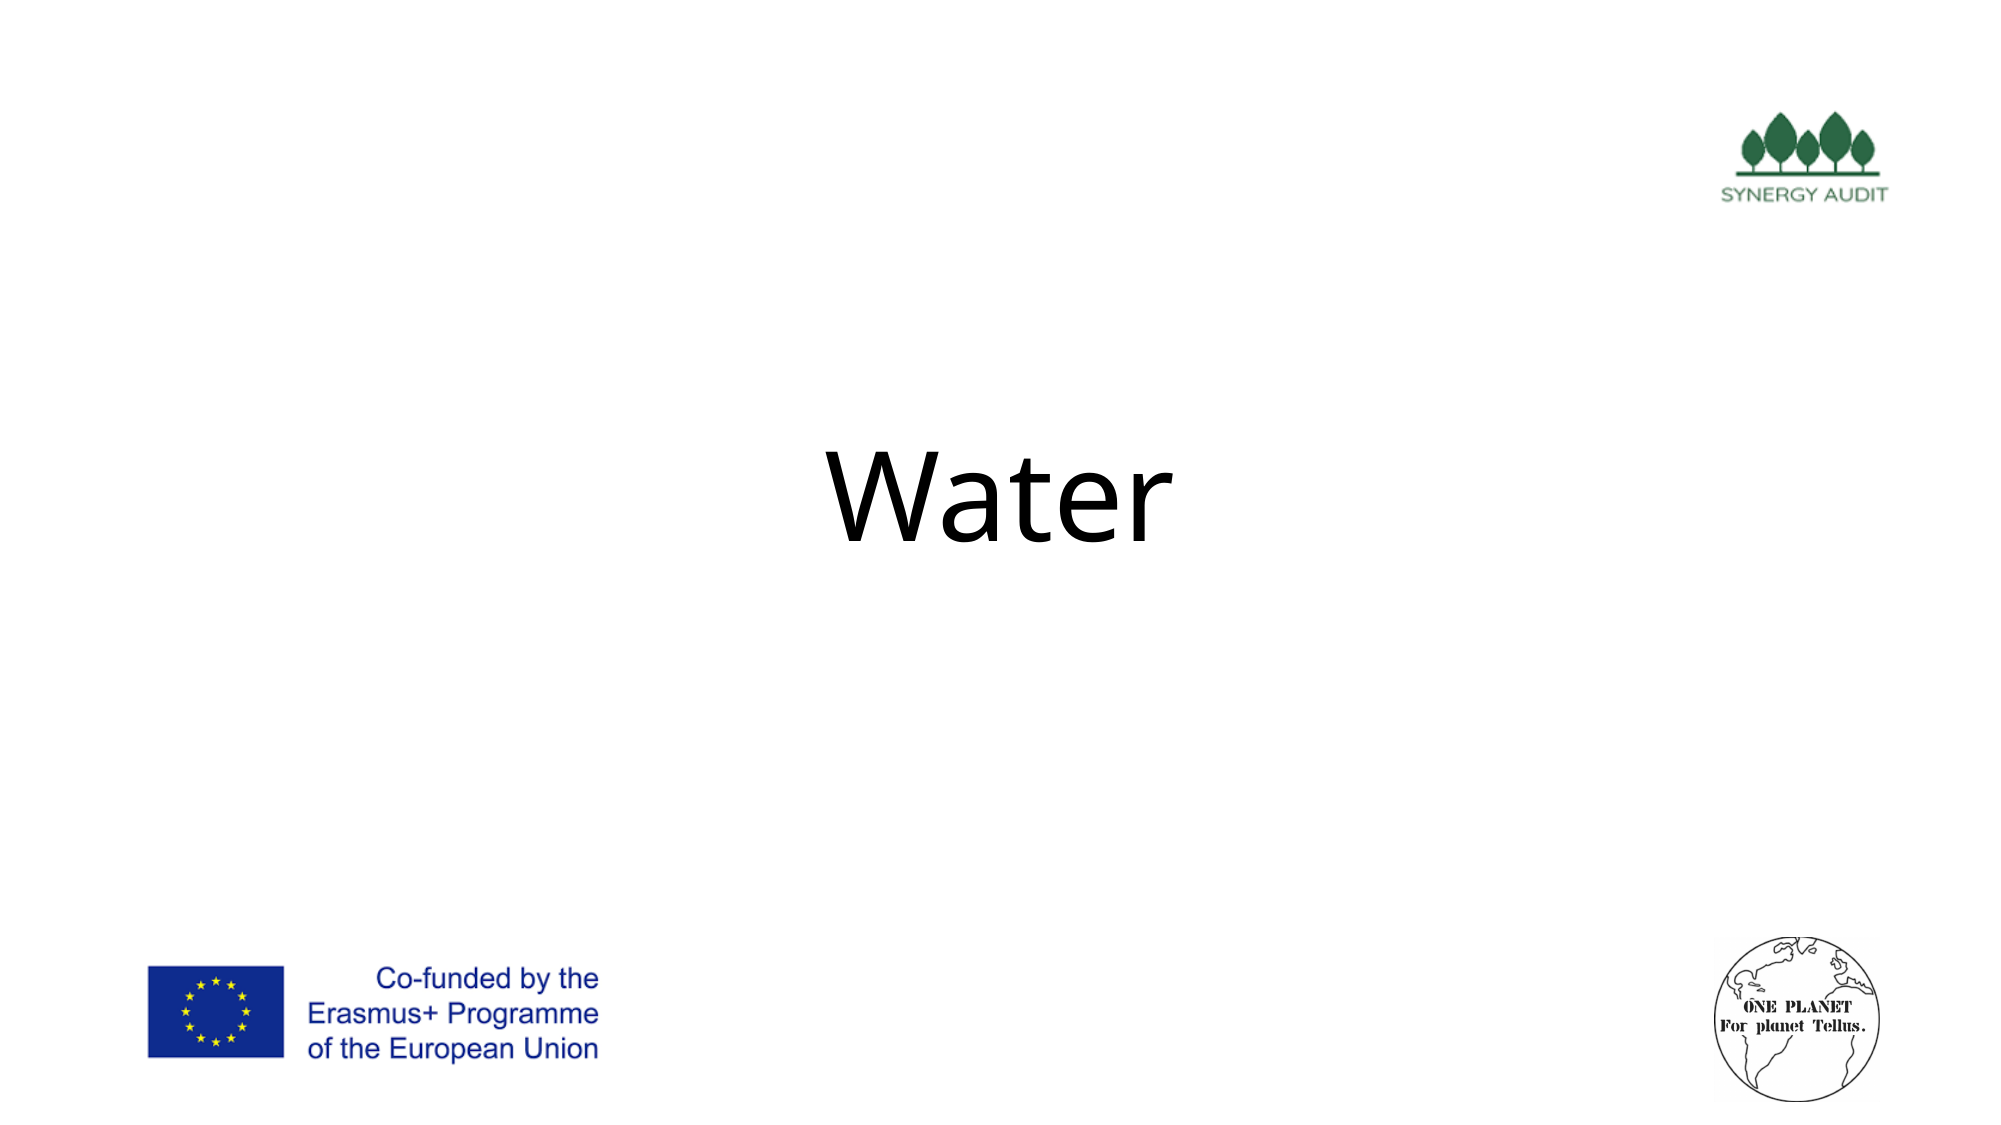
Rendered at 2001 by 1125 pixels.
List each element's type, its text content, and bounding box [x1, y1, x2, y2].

title Water [249, 184, 1750, 576]
picture [1627, 16, 1990, 321]
picture [1714, 937, 1880, 1102]
picture [120, 940, 622, 1085]
